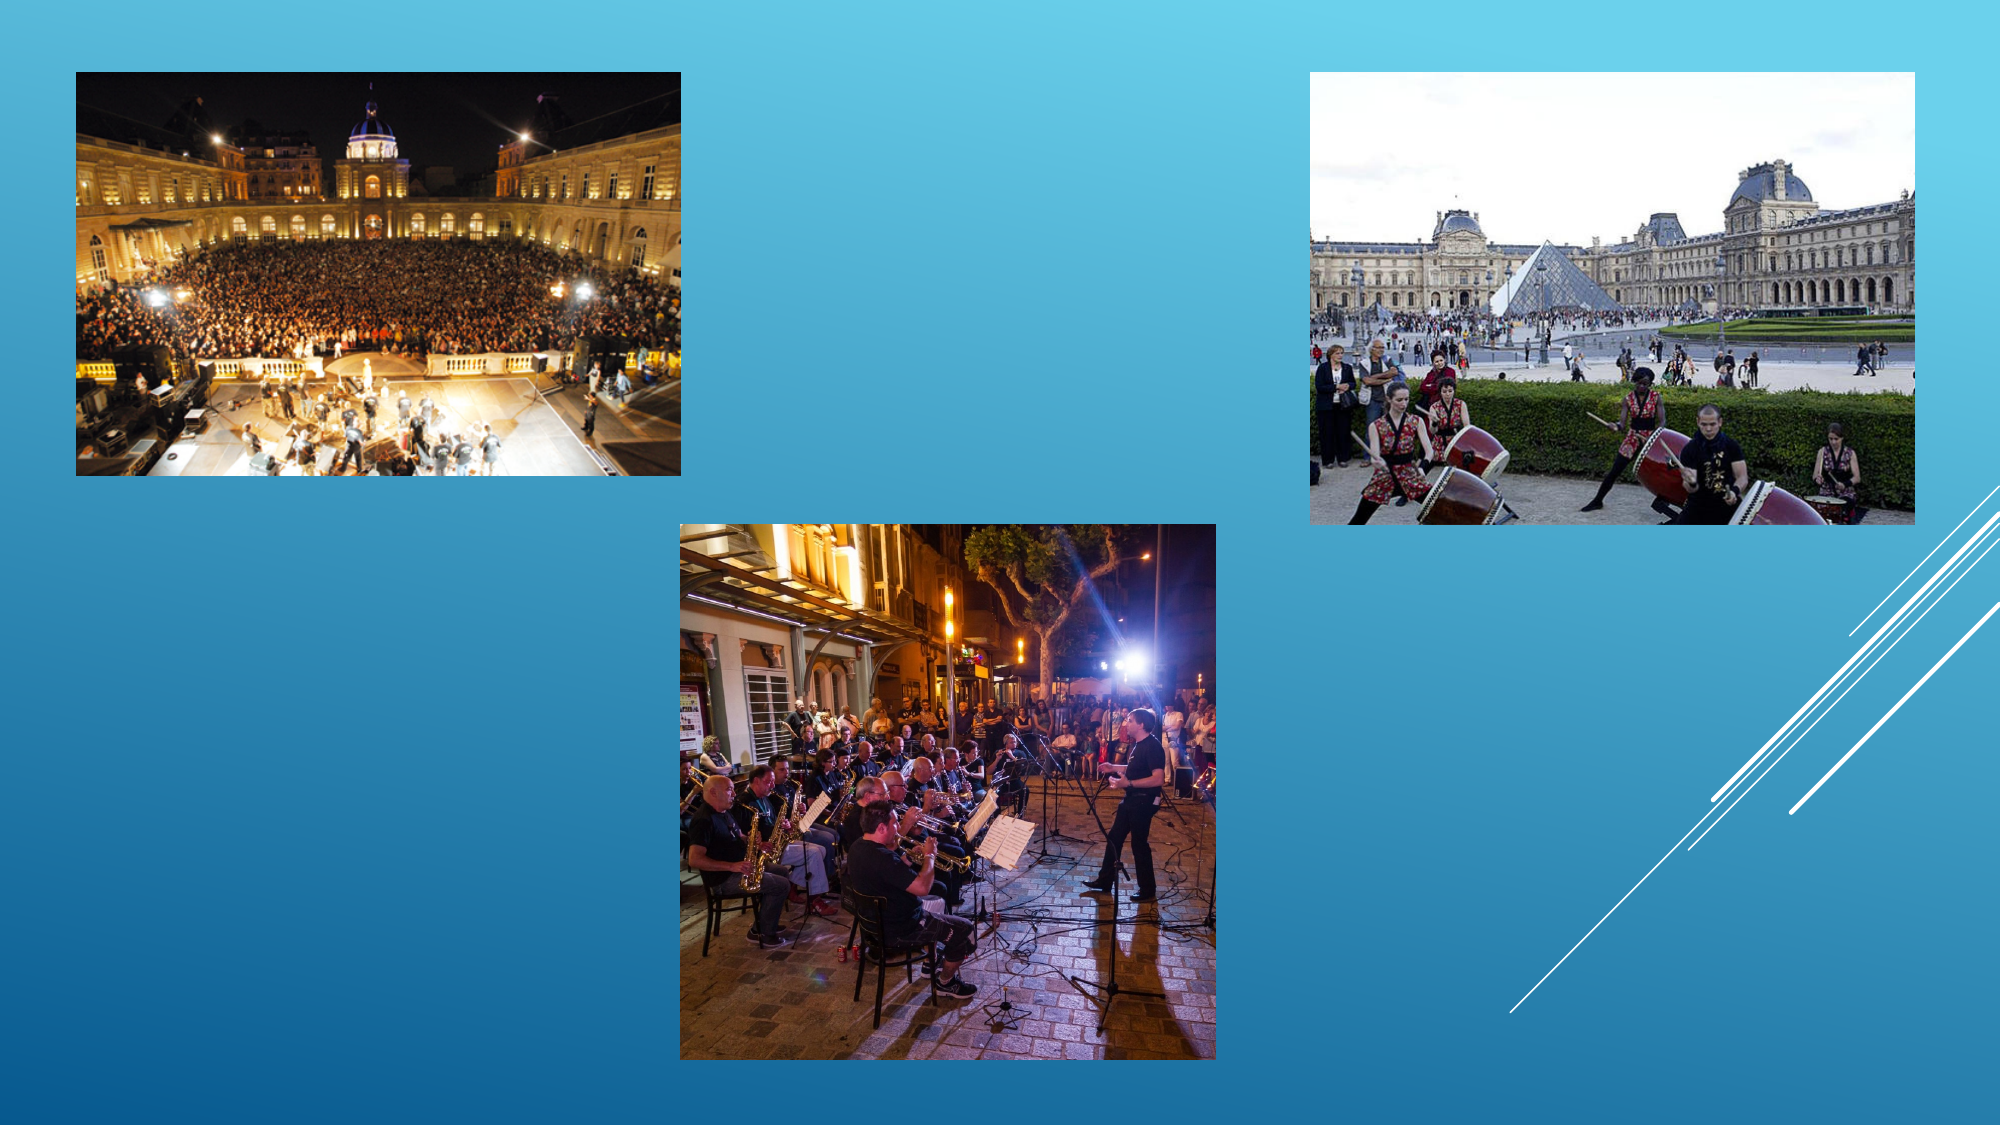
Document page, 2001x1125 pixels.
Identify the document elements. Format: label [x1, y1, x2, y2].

list [76, 71, 681, 476]
picture [680, 524, 1216, 1061]
picture [1310, 71, 1915, 526]
